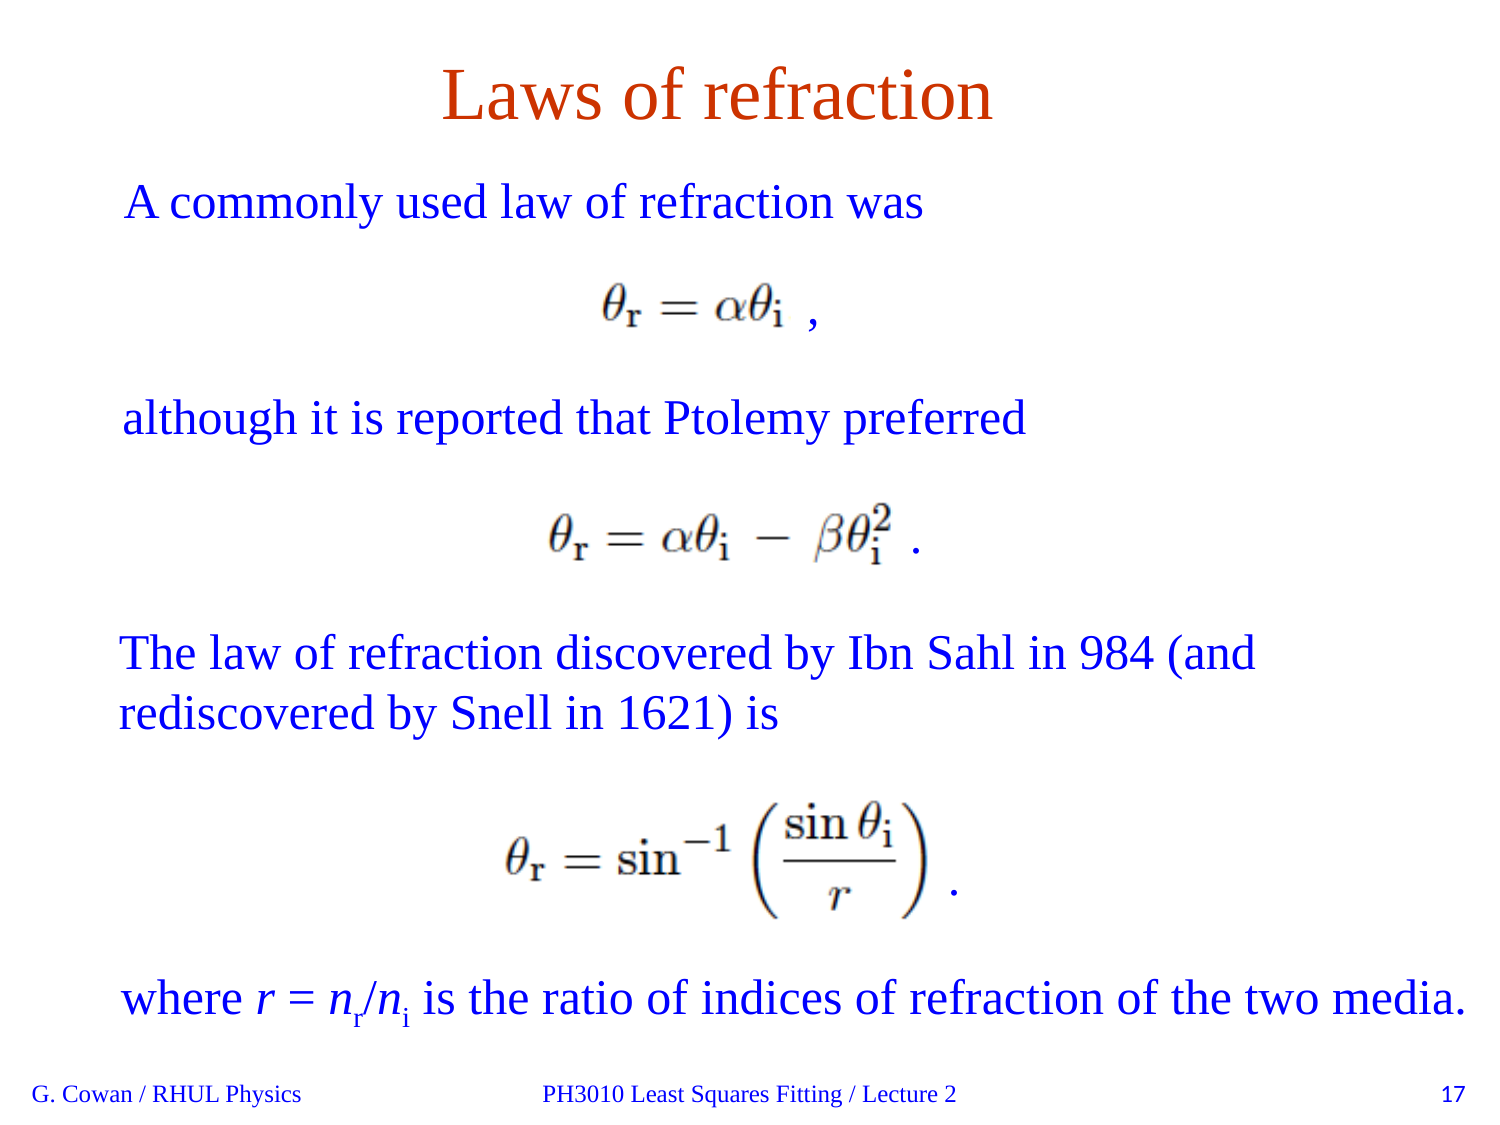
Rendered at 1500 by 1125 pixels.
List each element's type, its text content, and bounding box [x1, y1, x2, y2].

text_box . [940, 837, 976, 913]
text_box Laws of refraction [80, 39, 1356, 140]
text_box . [895, 496, 938, 572]
text_box where r = nr/ni is the ratio of indices of refraction of the two media. [106, 957, 1483, 1041]
picture [583, 266, 791, 343]
text_box although it is reported that Ptolemy preferred [107, 376, 1043, 452]
slide_number 17 [1130, 1062, 1481, 1123]
picture [491, 793, 936, 934]
text_box A commonly used law of refraction was [108, 161, 940, 236]
footer PH3010 Least Squares Fitting / Lecture 2 [512, 1062, 988, 1123]
slide_number G. Cowan / RHUL Physics [16, 1062, 367, 1123]
text_box , [793, 267, 835, 343]
text_box The law of refraction discovered by Ibn Sahl in 984 (and rediscovered by Snell in 1621) is [104, 612, 1430, 748]
picture [535, 491, 893, 582]
